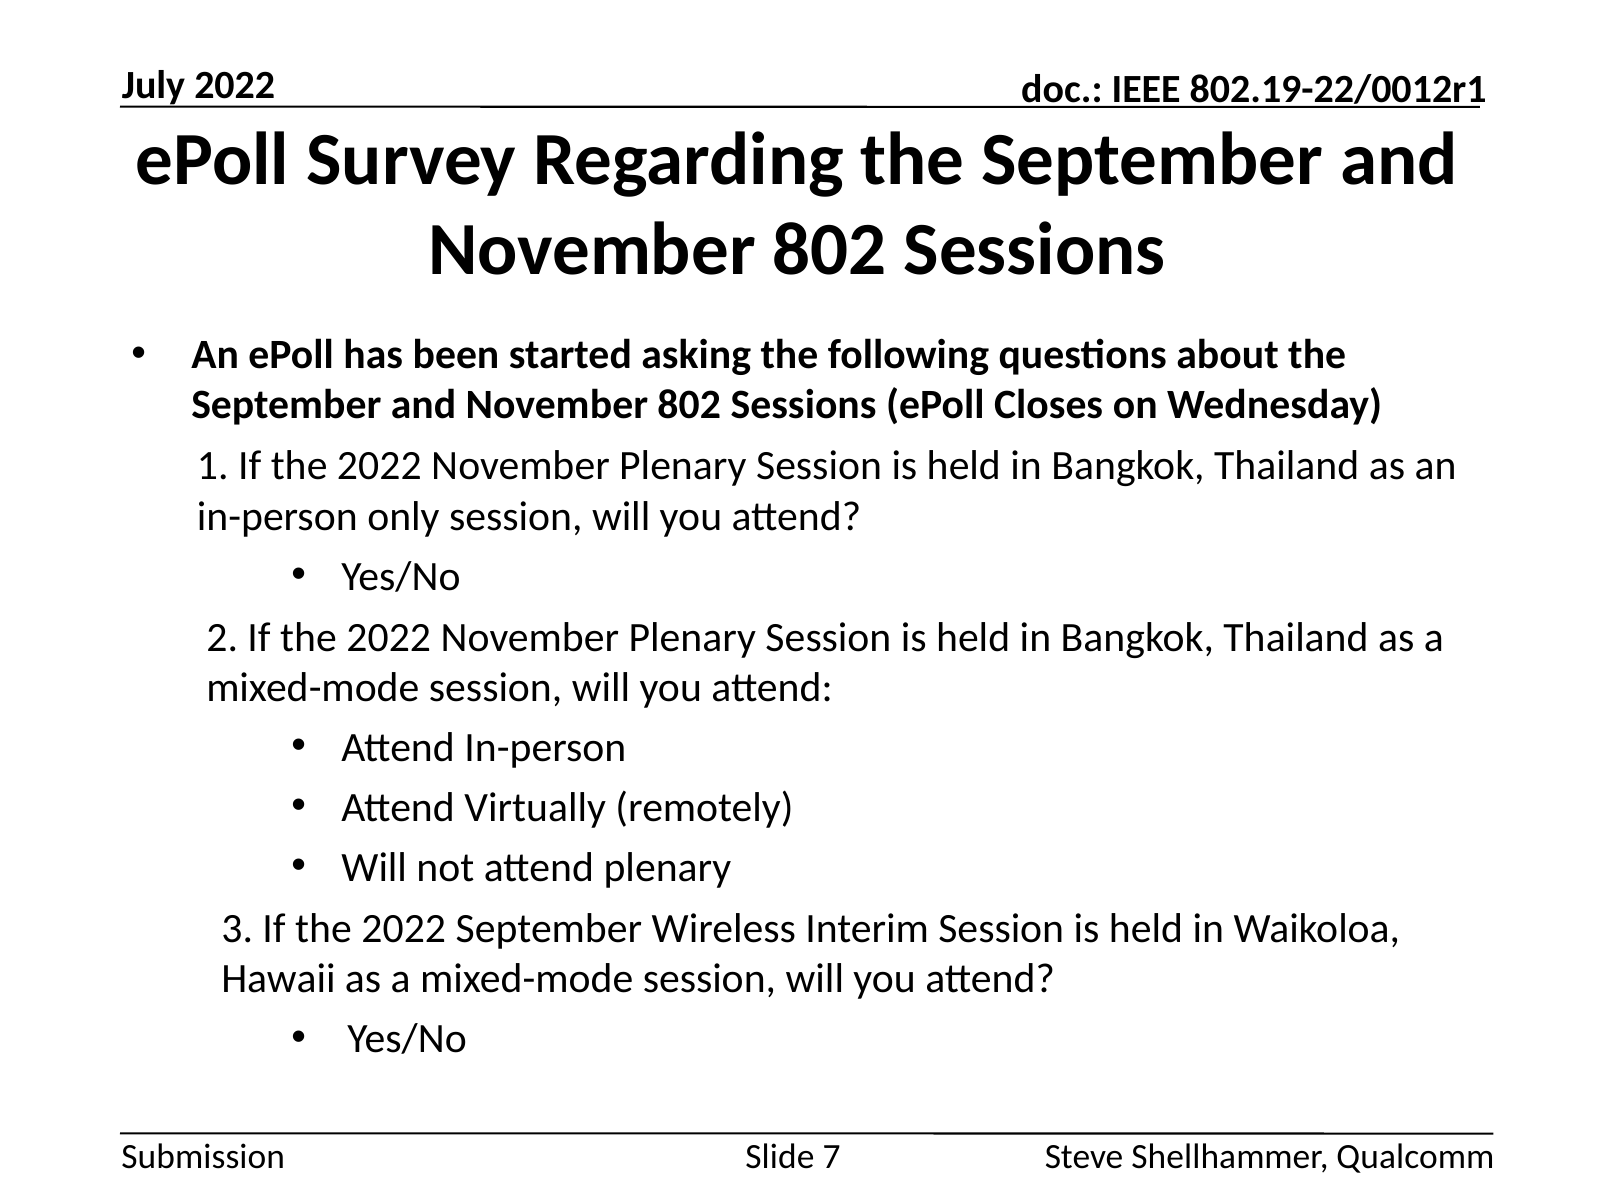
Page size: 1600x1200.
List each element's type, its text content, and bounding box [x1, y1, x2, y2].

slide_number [121, 58, 451, 107]
list An ePoll has been started asking the following questions about the September and November 802 Sessions (ePoll Closes on Wednesday) 1. If the 2022 November Plenary Session is held in Bangkok, Thailand as an in-person only session, will you attend? Yes/No 2. If the 2022 November Plenary Session is held in Bangkok, Thailand as a mixed-mode session, will you attend: Attend In-person Attend Virtually (remotely) Will not attend plenary 3. If the 2022 September Wireless Interim Session is held in Waikoloa, Hawaii as a mixed-mode session, will you attend? Yes/No [115, 319, 1477, 1134]
title ePoll Survey Regarding the September and November 802 Sessions [117, 105, 1478, 293]
slide_number Slide 7 [733, 1132, 854, 1197]
footer Steve Shellhammer, Qualcomm [937, 1132, 1495, 1174]
